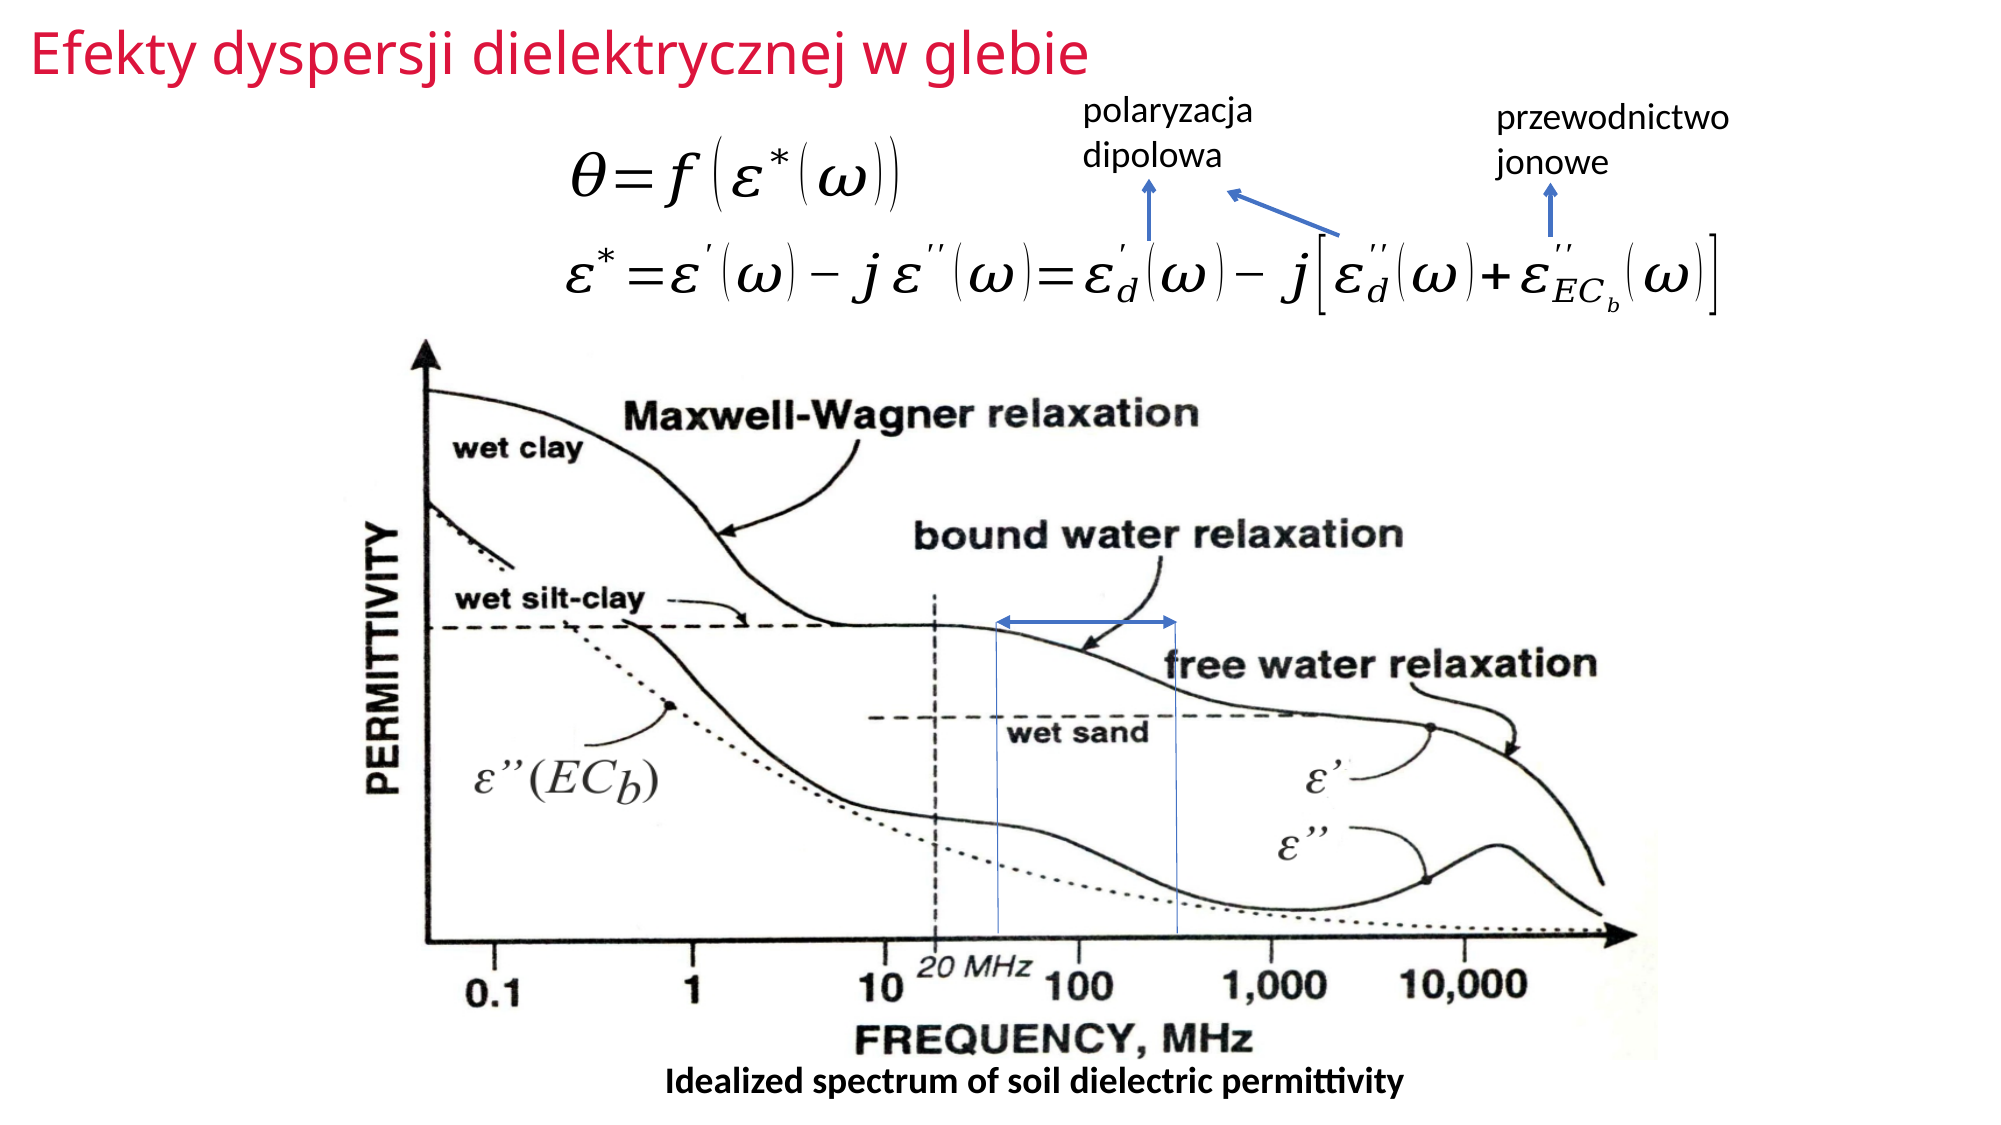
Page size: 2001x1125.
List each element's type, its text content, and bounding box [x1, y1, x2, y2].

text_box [1066, 77, 1756, 241]
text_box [342, 334, 1658, 1119]
text_box Efekty dyspersji dielektrycznej w glebie [0, 9, 1227, 94]
